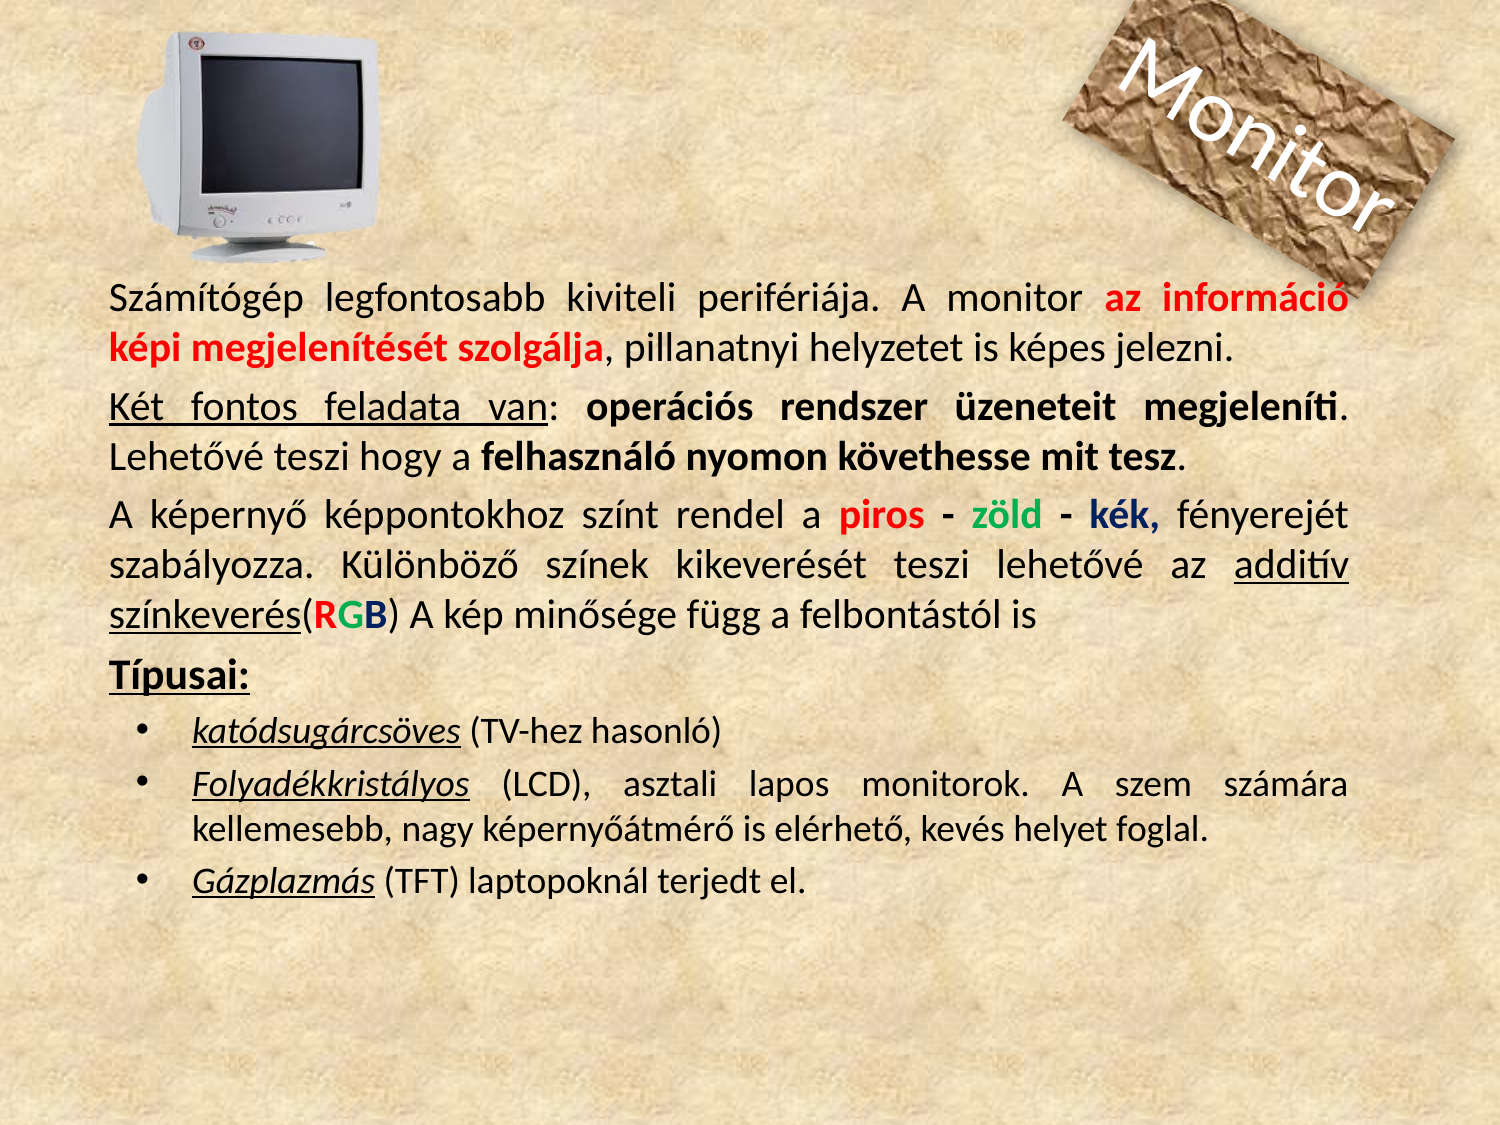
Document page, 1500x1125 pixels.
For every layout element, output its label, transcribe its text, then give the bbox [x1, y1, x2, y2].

title Monitor [1061, 0, 1455, 289]
picture [0, 0, 1500, 1125]
list Számítógép legfontosabb kiviteli perifériája. A monitor az információ képi megjelenítését szolgálja, pillanatnyi helyzetet is képes jelezni. Két fontos feladata van: operációs rendszer üzeneteit megjeleníti. Lehetővé teszi hogy a felhasználó nyomon követhesse mit tesz. A képernyő képpontokhoz színt rendel a piros - zöld - kék, fényerejét szabályozza. Különböző színek kikeverését teszi lehetővé az additív színkeverés(RGB) A kép minősége függ a felbontástól is Típusai: katódsugárcsöves (TV-hez hasonló) Folyadékkristályos (LCD), asztali lapos monitorok. A szem számára kellemesebb, nagy képernyőátmérő is elérhető, kevés helyet foglal. Gázplazmás (TFT) laptopoknál terjedt el. [75, 262, 1365, 1024]
